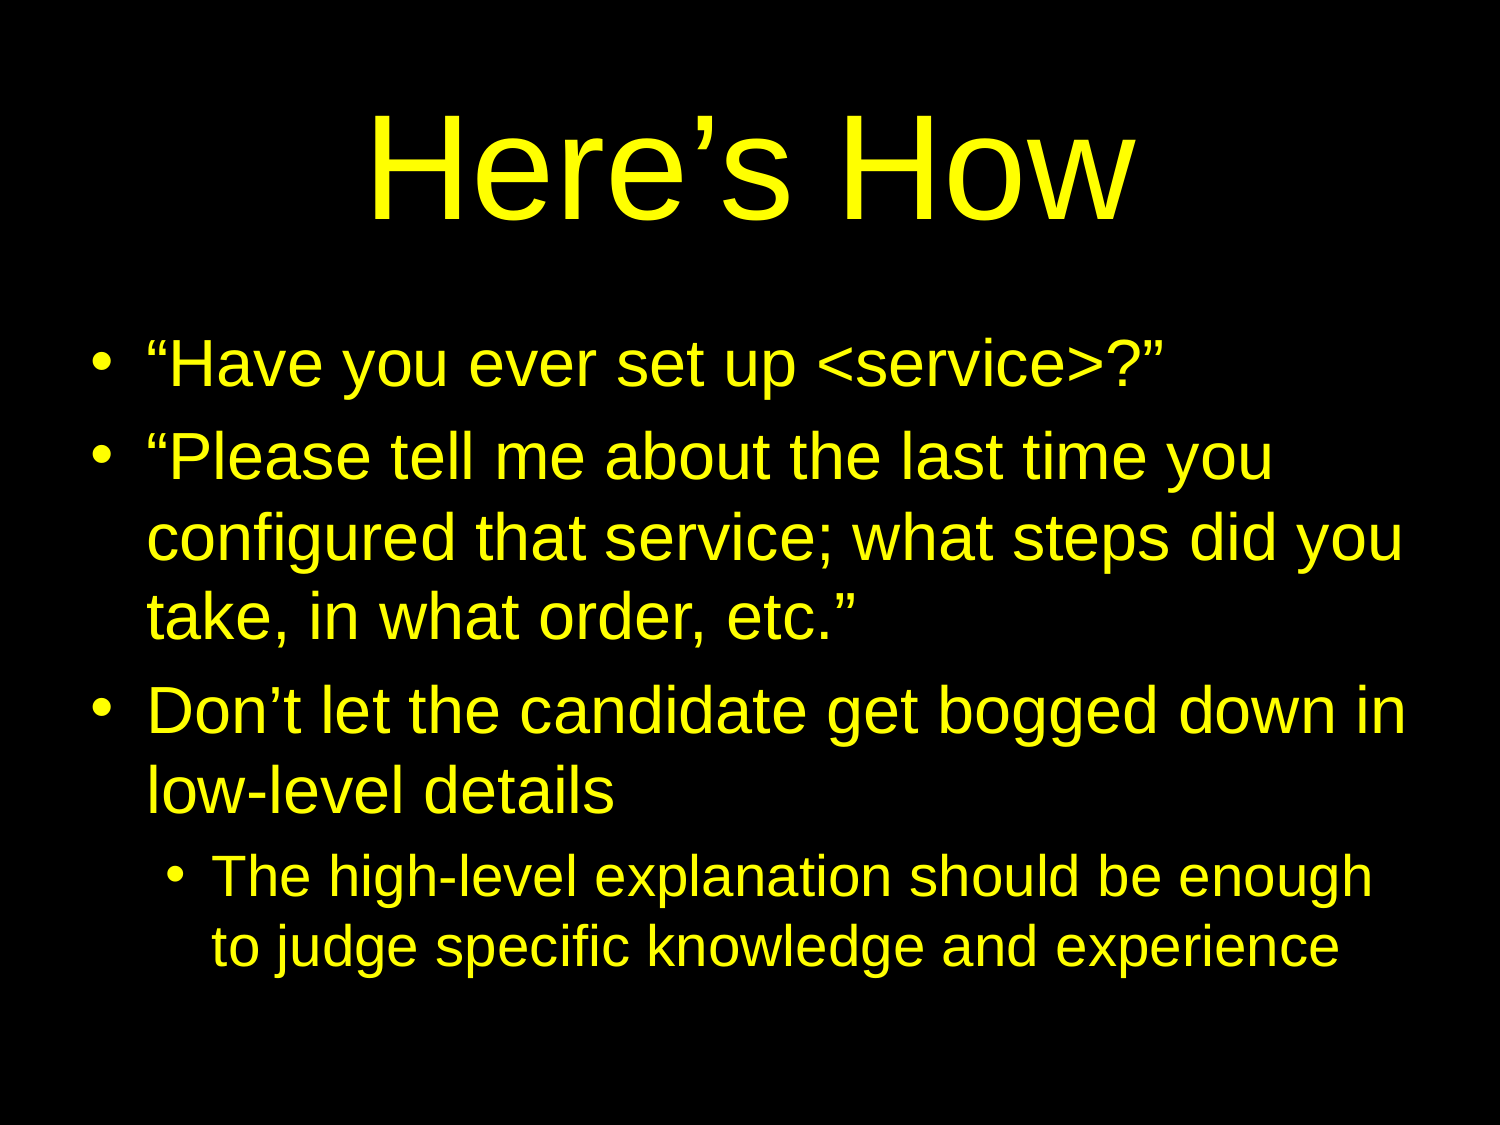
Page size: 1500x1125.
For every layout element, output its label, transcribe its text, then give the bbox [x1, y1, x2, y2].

title Here’s How [75, 45, 1425, 275]
list “Have you ever set up <service>?” “Please tell me about the last time you configured that service; what steps did you take, in what order, etc.” Don’t let the candidate get bogged down in low-level details The high-level explanation should be enough to judge specific knowledge and experience [75, 312, 1425, 1005]
